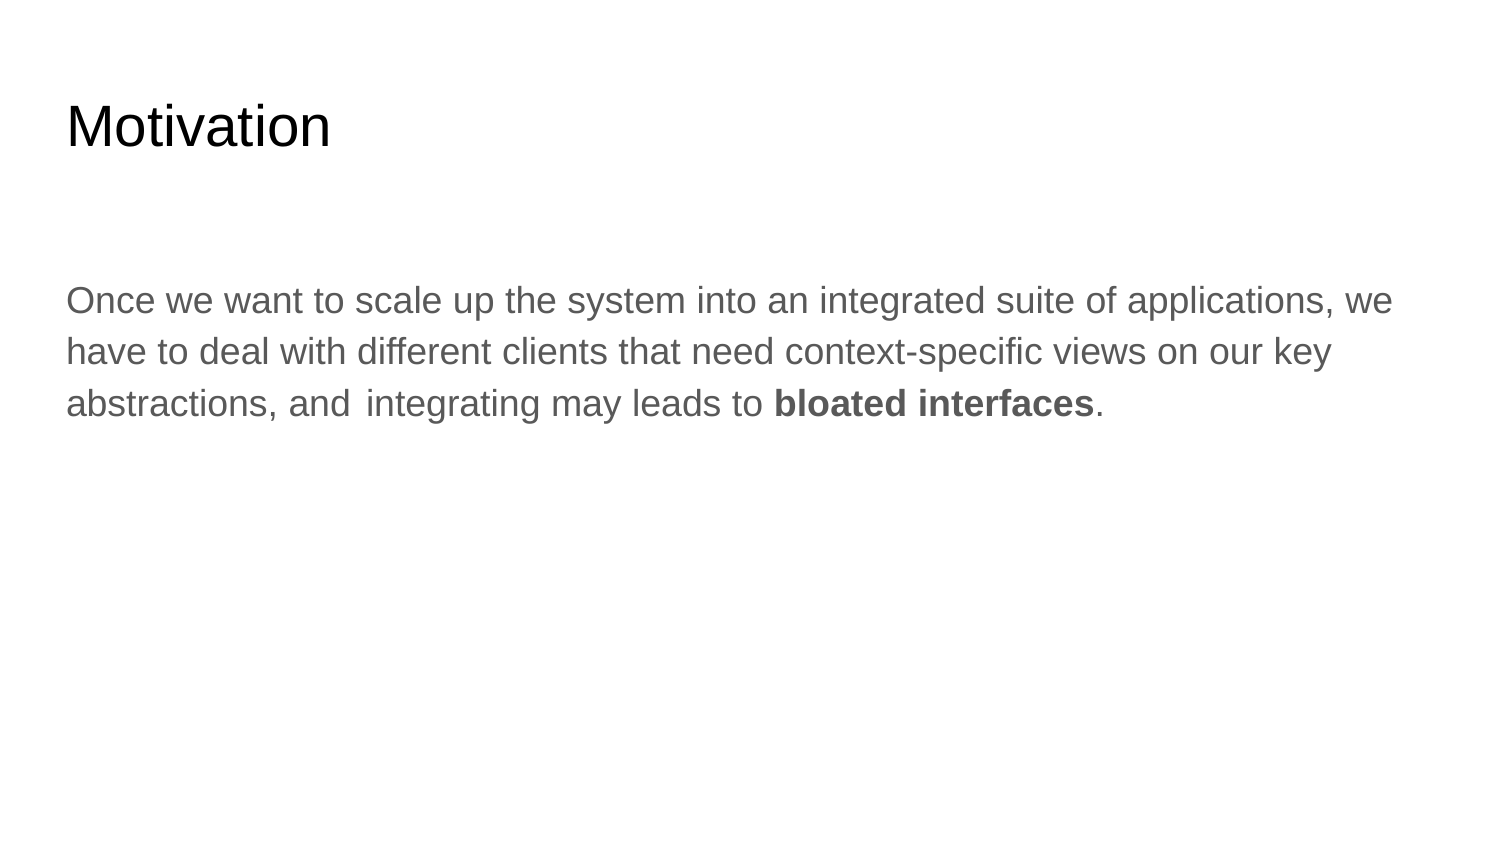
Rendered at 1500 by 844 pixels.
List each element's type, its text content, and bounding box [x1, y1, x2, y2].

list Once we want to scale up the system into an integrated suite of applications, we have to deal with different clients that need context-specific views on our key abstractions, and integrating may leads to bloated interfaces. [51, 189, 1449, 750]
title Motivation [51, 72, 1449, 167]
